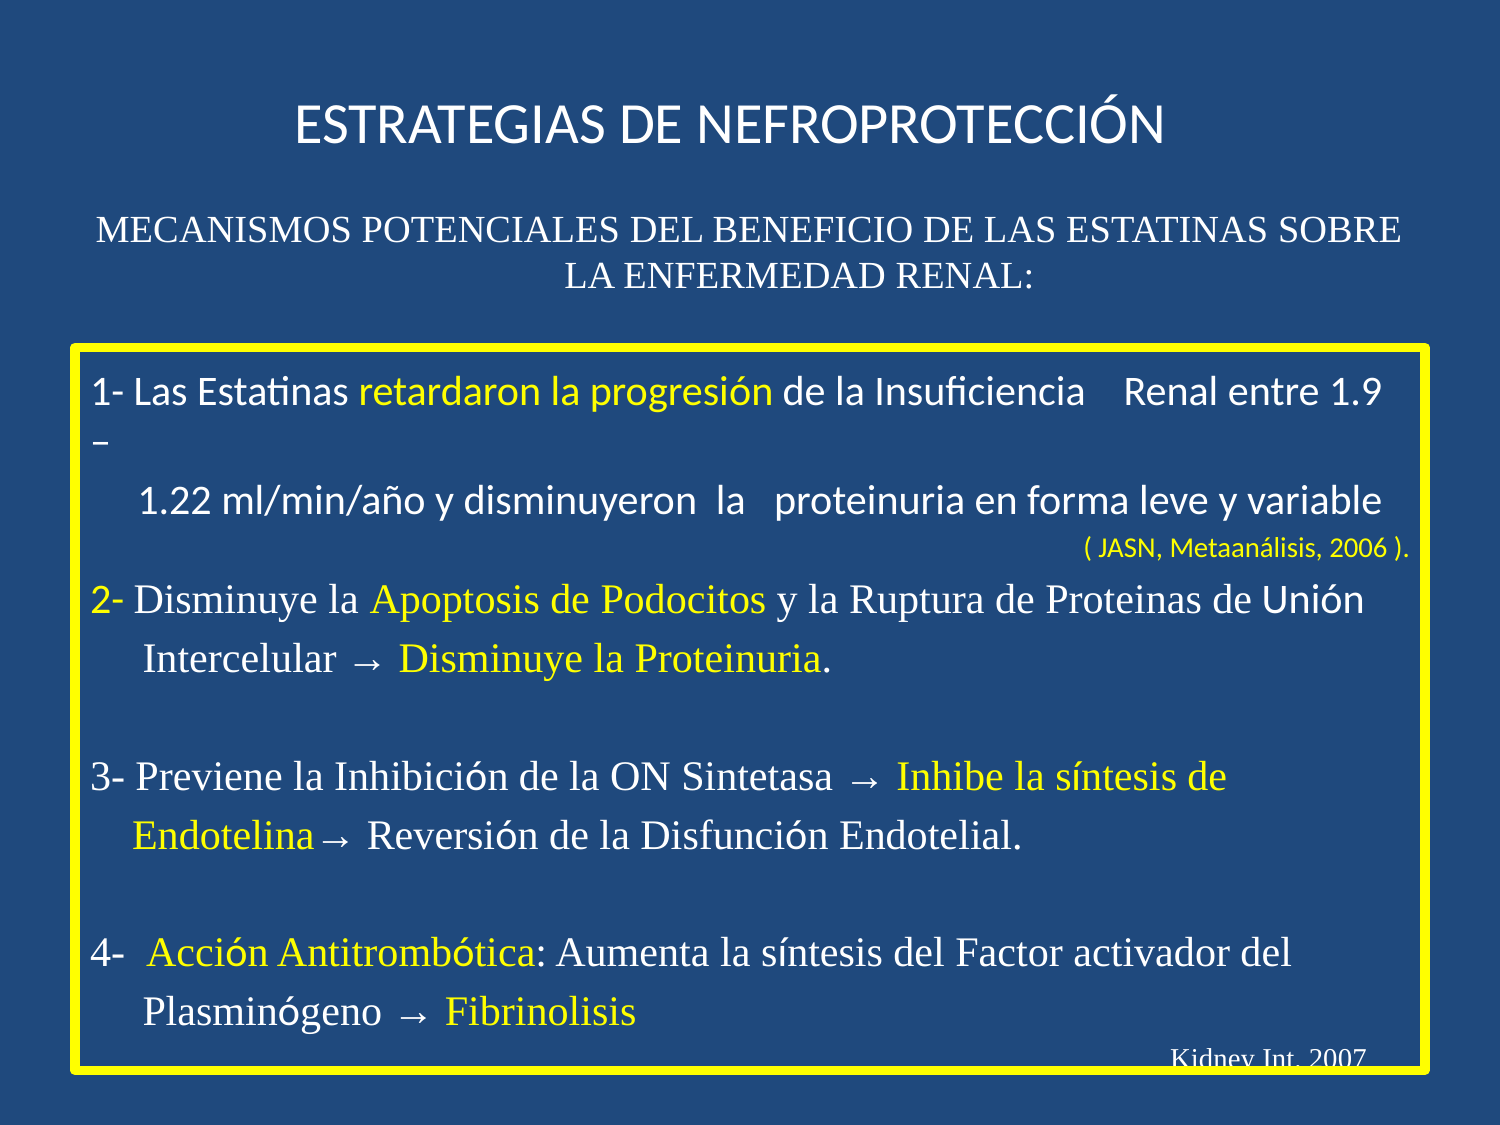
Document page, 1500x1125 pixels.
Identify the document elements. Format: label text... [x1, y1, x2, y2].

list MECANISMOS POTENCIALES DEL BENEFICIO DE LAS ESTATINAS SOBRE LA ENFERMEDAD RENAL: 1- Las Estatinas retardaron la progresión de la Insuficiencia Renal entre 1.9 – 1.22 ml/min/año y disminuyeron la proteinuria en forma leve y variable ( JASN, Metaanálisis, 2006 ). 2- Disminuye la Apoptosis de Podocitos y la Ruptura de Proteinas de Unión Intercelular → Disminuye la Proteinuria. 3- Previene la Inhibición de la ON Sintetasa → Inhibe la síntesis de Endotelina→ Reversión de la Disfunción Endotelial. 4- Acción Antitrombótica: Aumenta la síntesis del Factor activador del Plasminógeno → Fibrinolisis Kidney Int. 2007 [75, 196, 1425, 345]
list MECANISMOS POTENCIALES DEL BENEFICIO DE LAS ESTATINAS SOBRE LA ENFERMEDAD RENAL: 1- Las Estatinas retardaron la progresión de la Insuficiencia Renal entre 1.9 – 1.22 ml/min/año y disminuyeron la proteinuria en forma leve y variable ( JASN, Metaanálisis, 2006 ). 2- Disminuye la Apoptosis de Podocitos y la Ruptura de Proteinas de Unión Intercelular → Disminuye la Proteinuria. 3- Previene la Inhibición de la ON Sintetasa → Inhibe la síntesis de Endotelina→ Reversión de la Disfunción Endotelial. 4- Acción Antitrombótica: Aumenta la síntesis del Factor activador del Plasminógeno → Fibrinolisis Kidney Int. 2007 [75, 1072, 1425, 1083]
title ESTRATEGIAS DE NEFROPROTECCIÓN [75, 45, 1425, 196]
text_box [73, 345, 1427, 1072]
